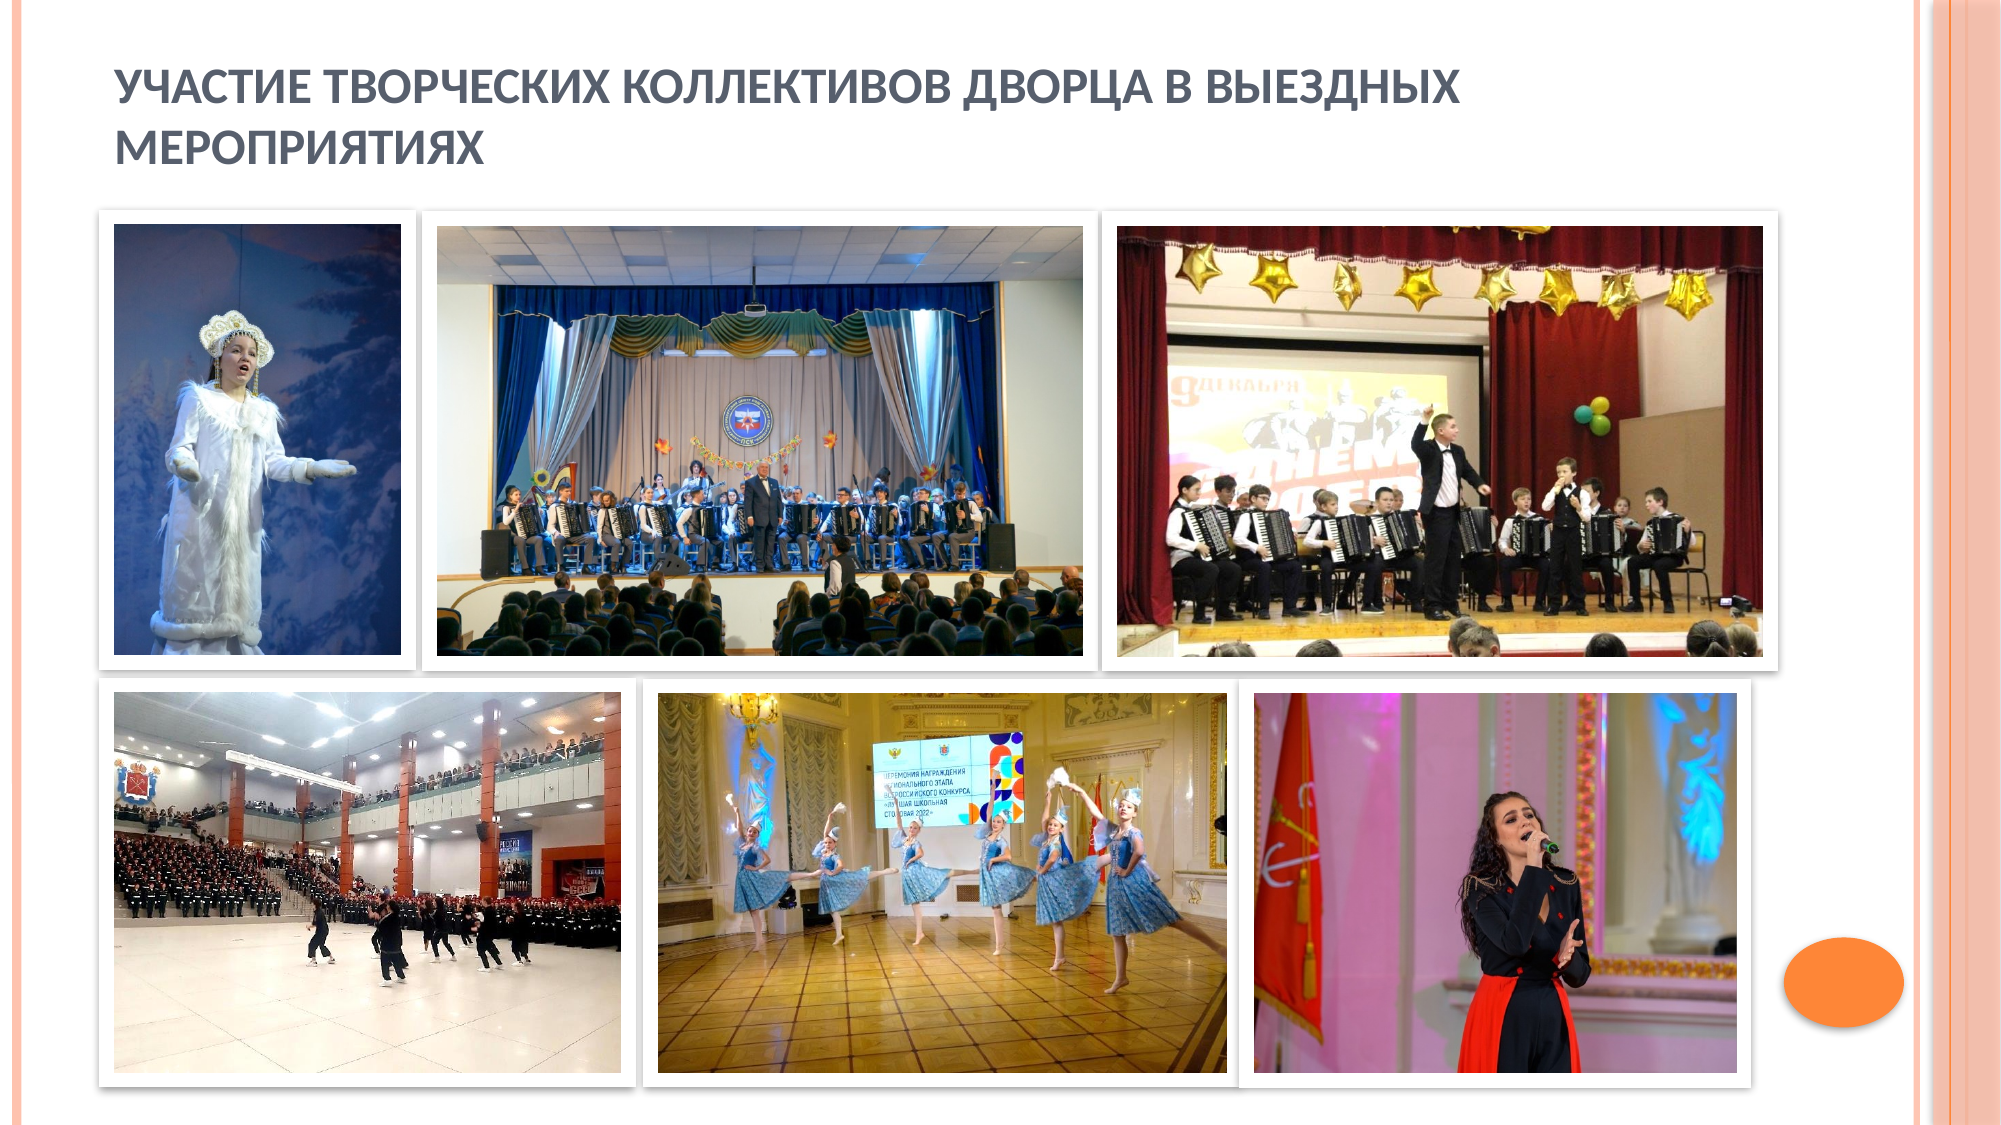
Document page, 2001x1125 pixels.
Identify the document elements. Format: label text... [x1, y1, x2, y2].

picture [436, 224, 1084, 657]
title Участие творческих коллективов Дворца в выездных мероприятиях [99, 45, 1734, 183]
picture [1116, 224, 1764, 658]
picture [113, 691, 622, 1074]
picture [113, 223, 402, 656]
picture [657, 692, 1228, 1074]
picture [1253, 692, 1737, 1074]
